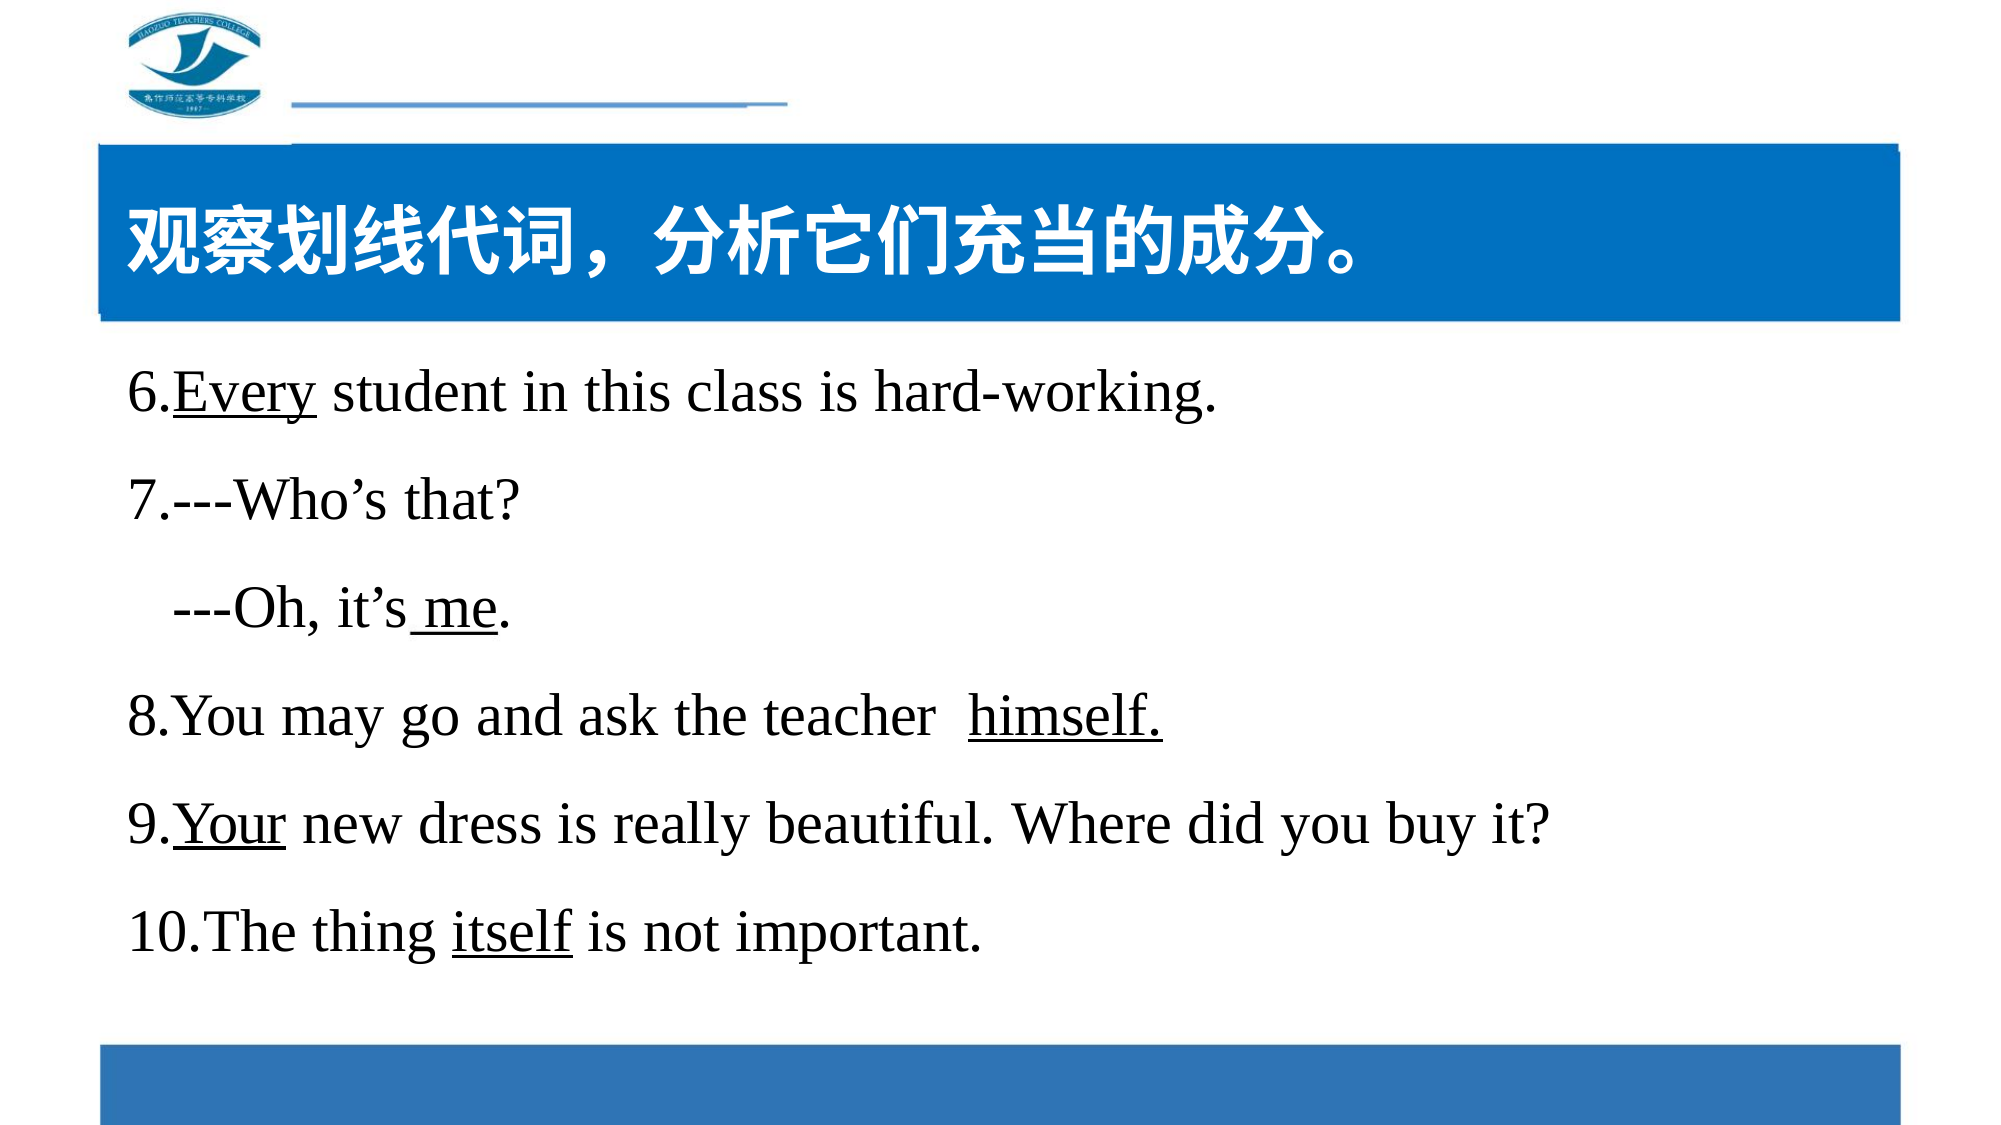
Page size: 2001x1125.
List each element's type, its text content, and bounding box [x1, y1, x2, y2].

text_box 6.Every student in this class is hard-working. 7.---Who’s that? [127, 356, 1237, 532]
text_box 8.You may go and ask the teacher himself. 9.Your new dress is really beautiful. Where did you buy it? 10.The thing itself is not important. [127, 680, 1568, 964]
text_box [0, 0, 2000, 1125]
text_box ---Oh, it’s me. [172, 572, 538, 640]
text_box 观察划线代词，分析它们充当的成分。 [126, 184, 1426, 284]
